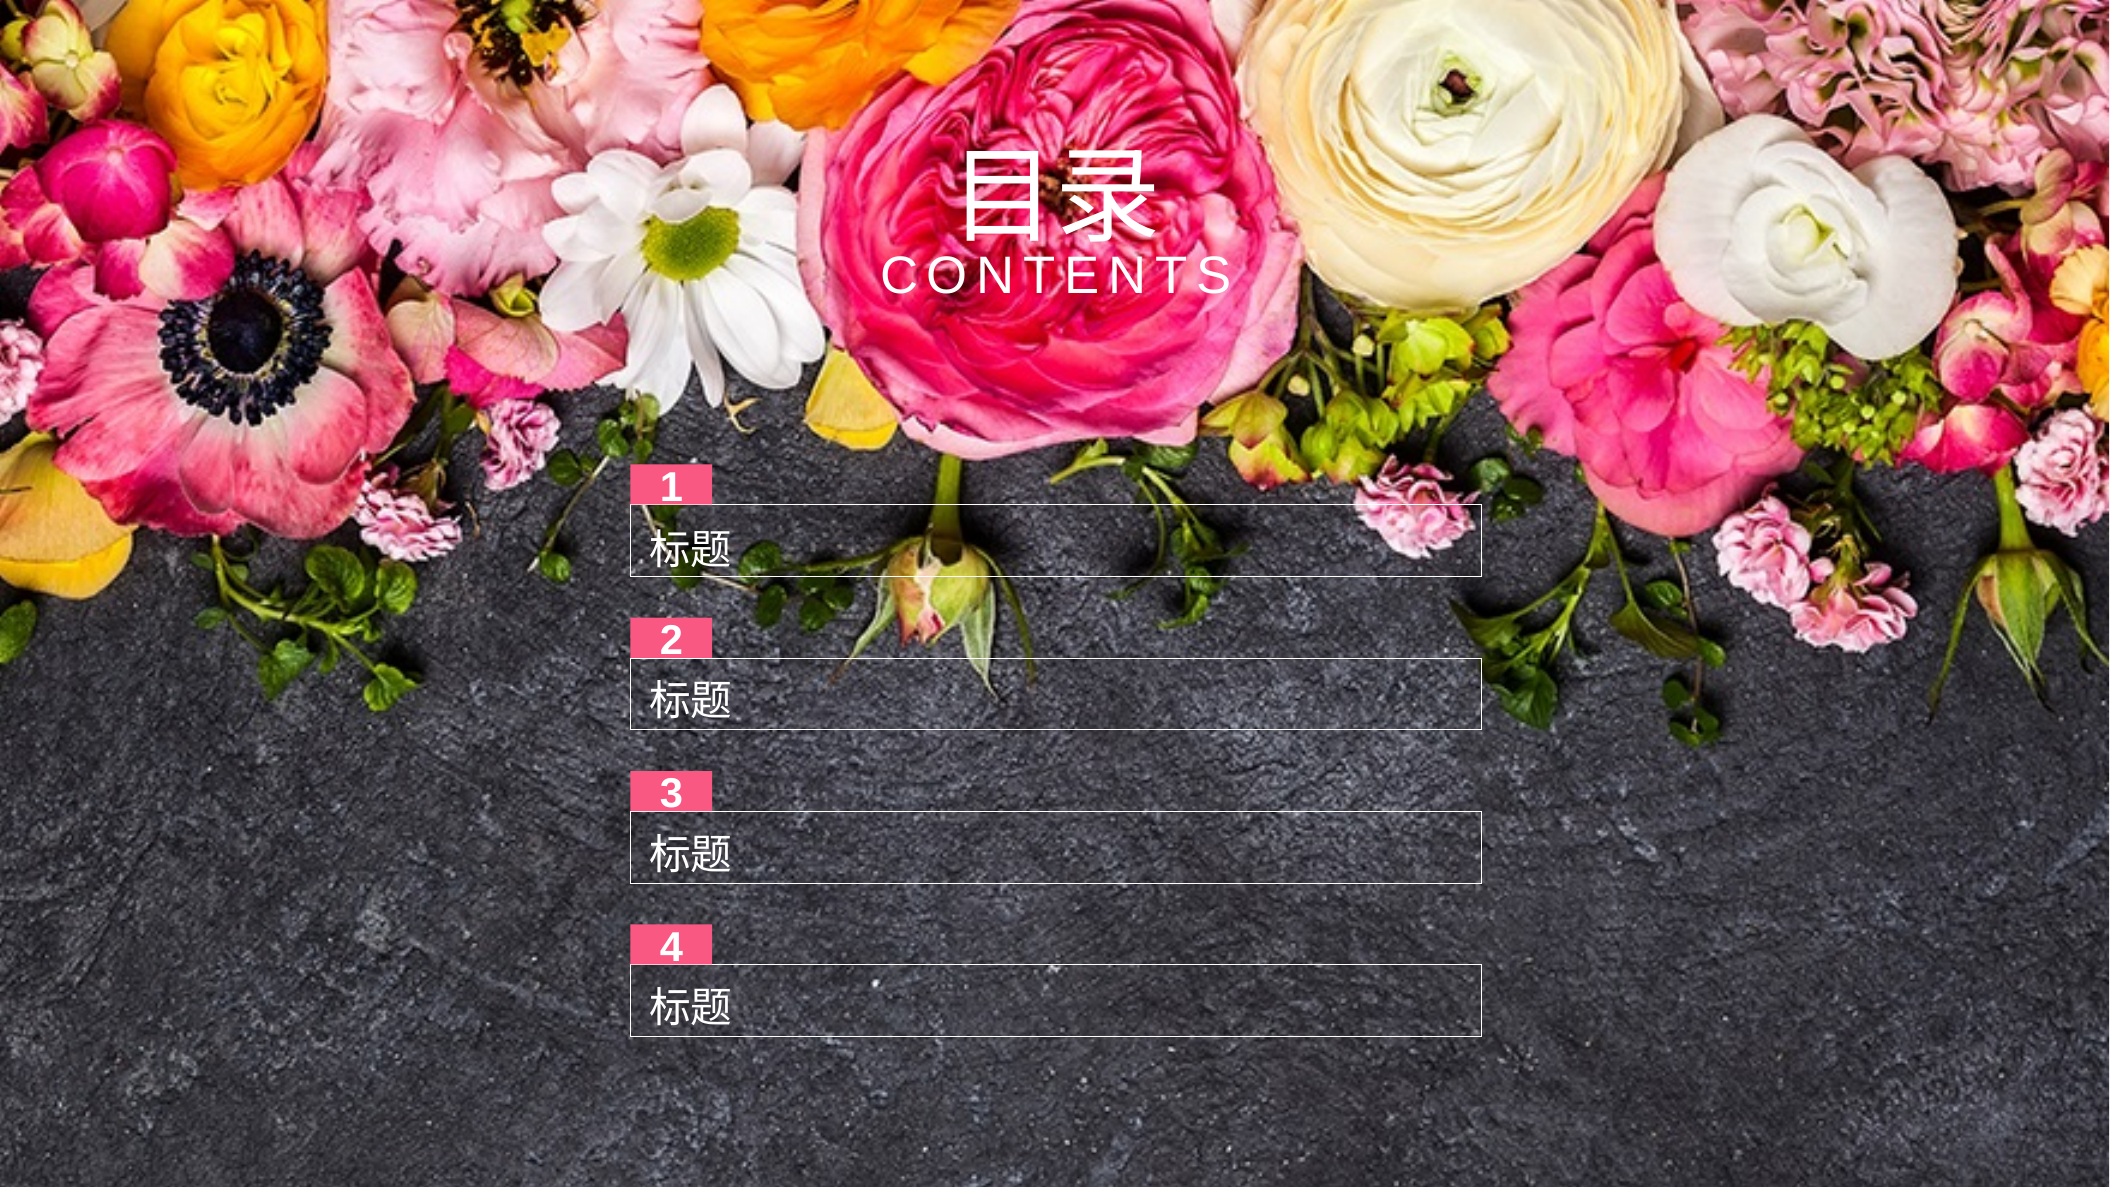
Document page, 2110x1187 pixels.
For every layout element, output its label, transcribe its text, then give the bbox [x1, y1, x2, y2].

text_box CONTENTS [830, 233, 1283, 312]
text_box 4 [629, 923, 713, 966]
text_box 标题 [630, 964, 1482, 1037]
text_box 目录 [872, 135, 1240, 233]
text_box 标题 [630, 811, 1482, 884]
text_box [0, 0, 2110, 1187]
text_box 3 [629, 770, 713, 812]
text_box 1 [629, 463, 713, 505]
text_box 2 [629, 617, 713, 659]
text_box 标题 [630, 658, 1482, 730]
text_box 标题 [630, 504, 1482, 577]
